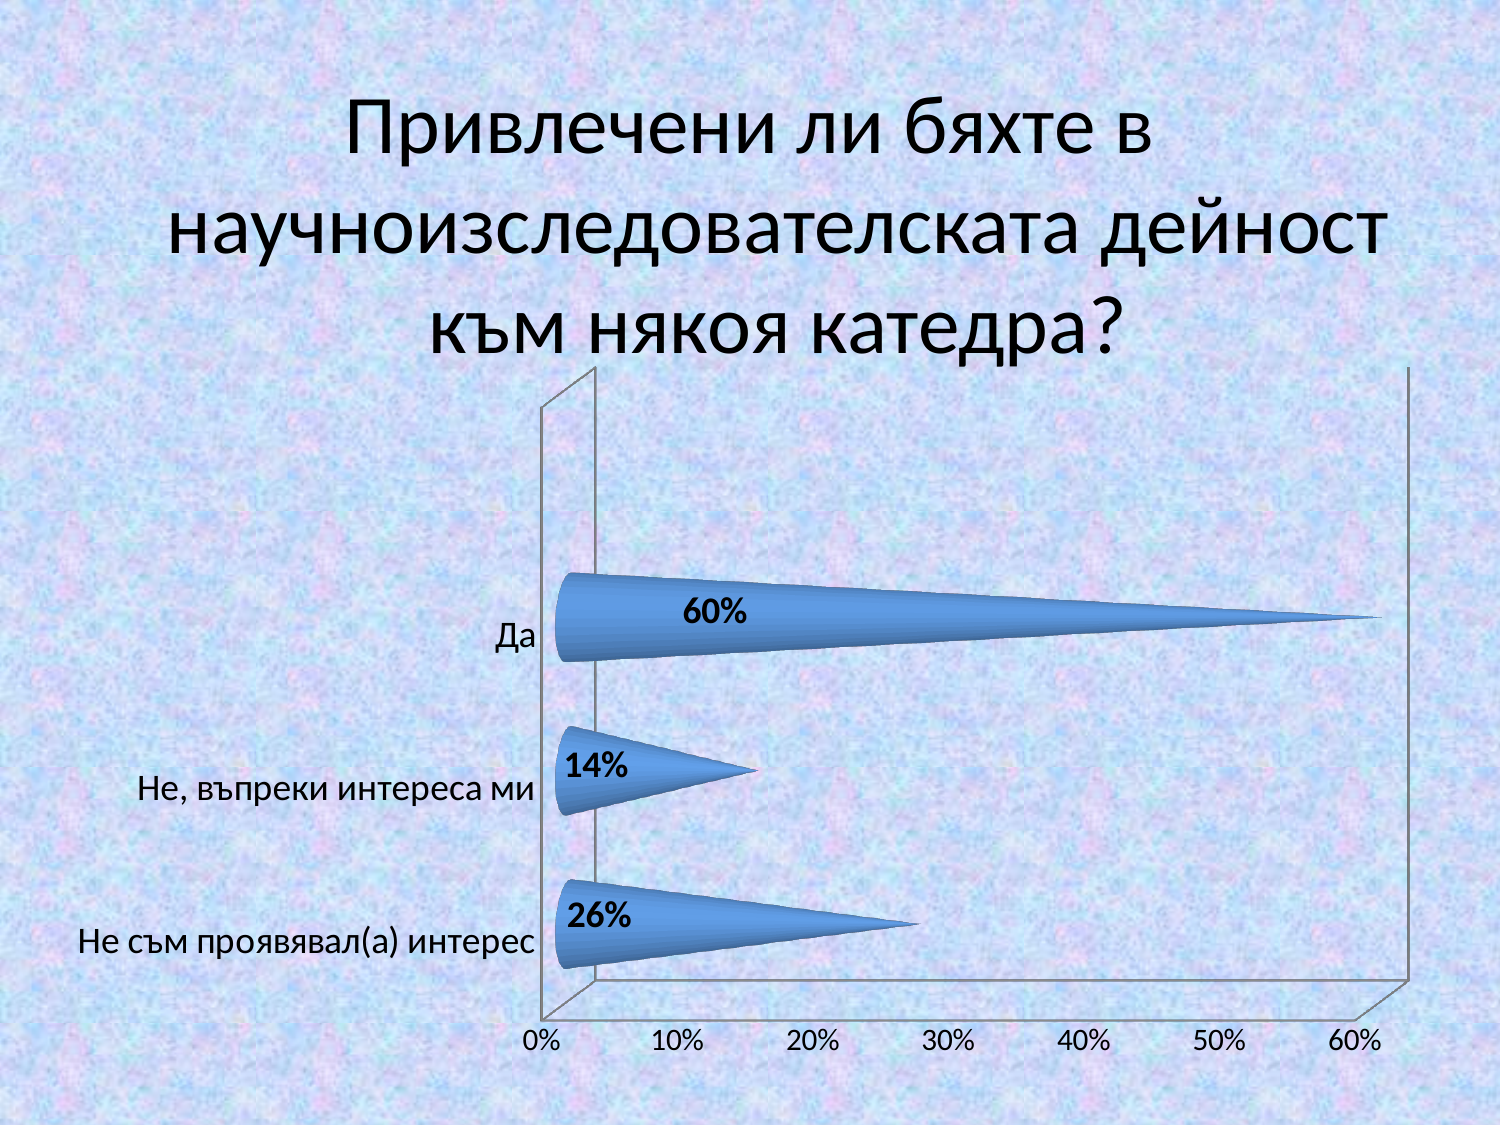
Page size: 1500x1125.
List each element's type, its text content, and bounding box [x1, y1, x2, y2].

list Привлечени ли бяхте в научноизследователската дейност към някоя катедра? [75, 62, 1425, 348]
picture [0, 0, 1500, 1125]
chart [49, 349, 1438, 1076]
